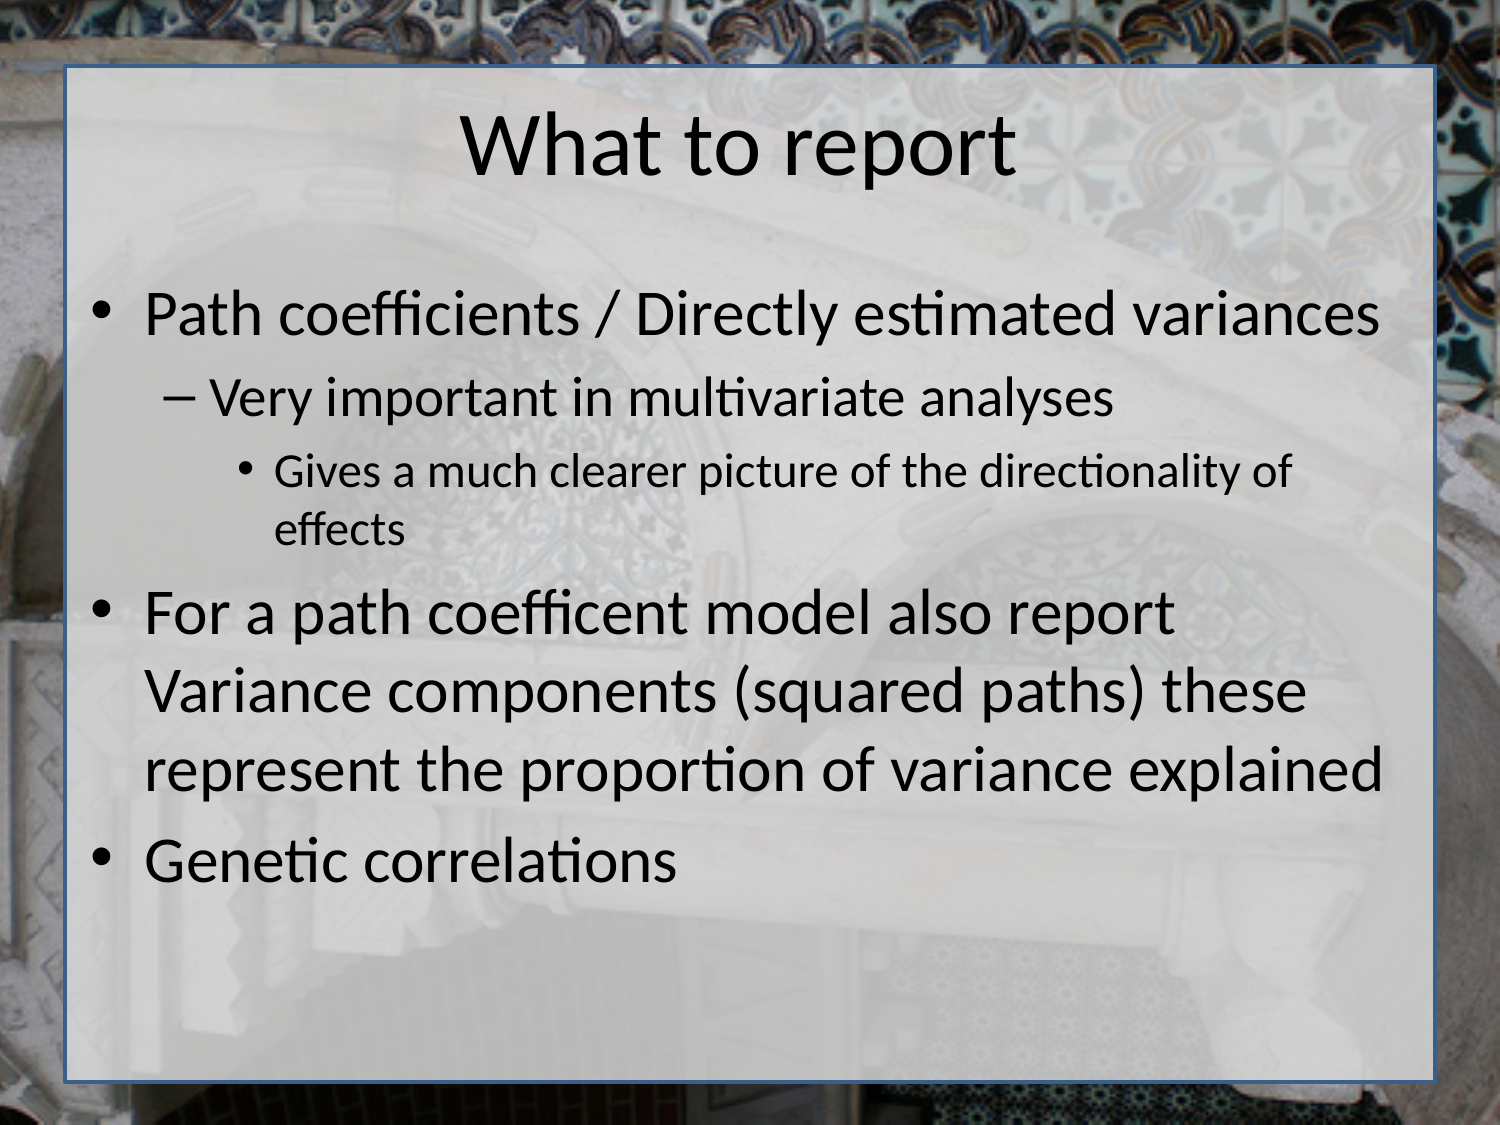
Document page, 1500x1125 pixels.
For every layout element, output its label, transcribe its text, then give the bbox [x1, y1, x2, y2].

text_box [63, 64, 1437, 1084]
title What to report [75, 45, 1425, 233]
list Path coefficients / Directly estimated variances Very important in multivariate analyses Gives a much clearer picture of the directionality of effects For a path coefficent model also report Variance components (squared paths) these represent the proportion of variance explained Genetic correlations [75, 262, 1425, 1047]
picture [0, 0, 1500, 1125]
